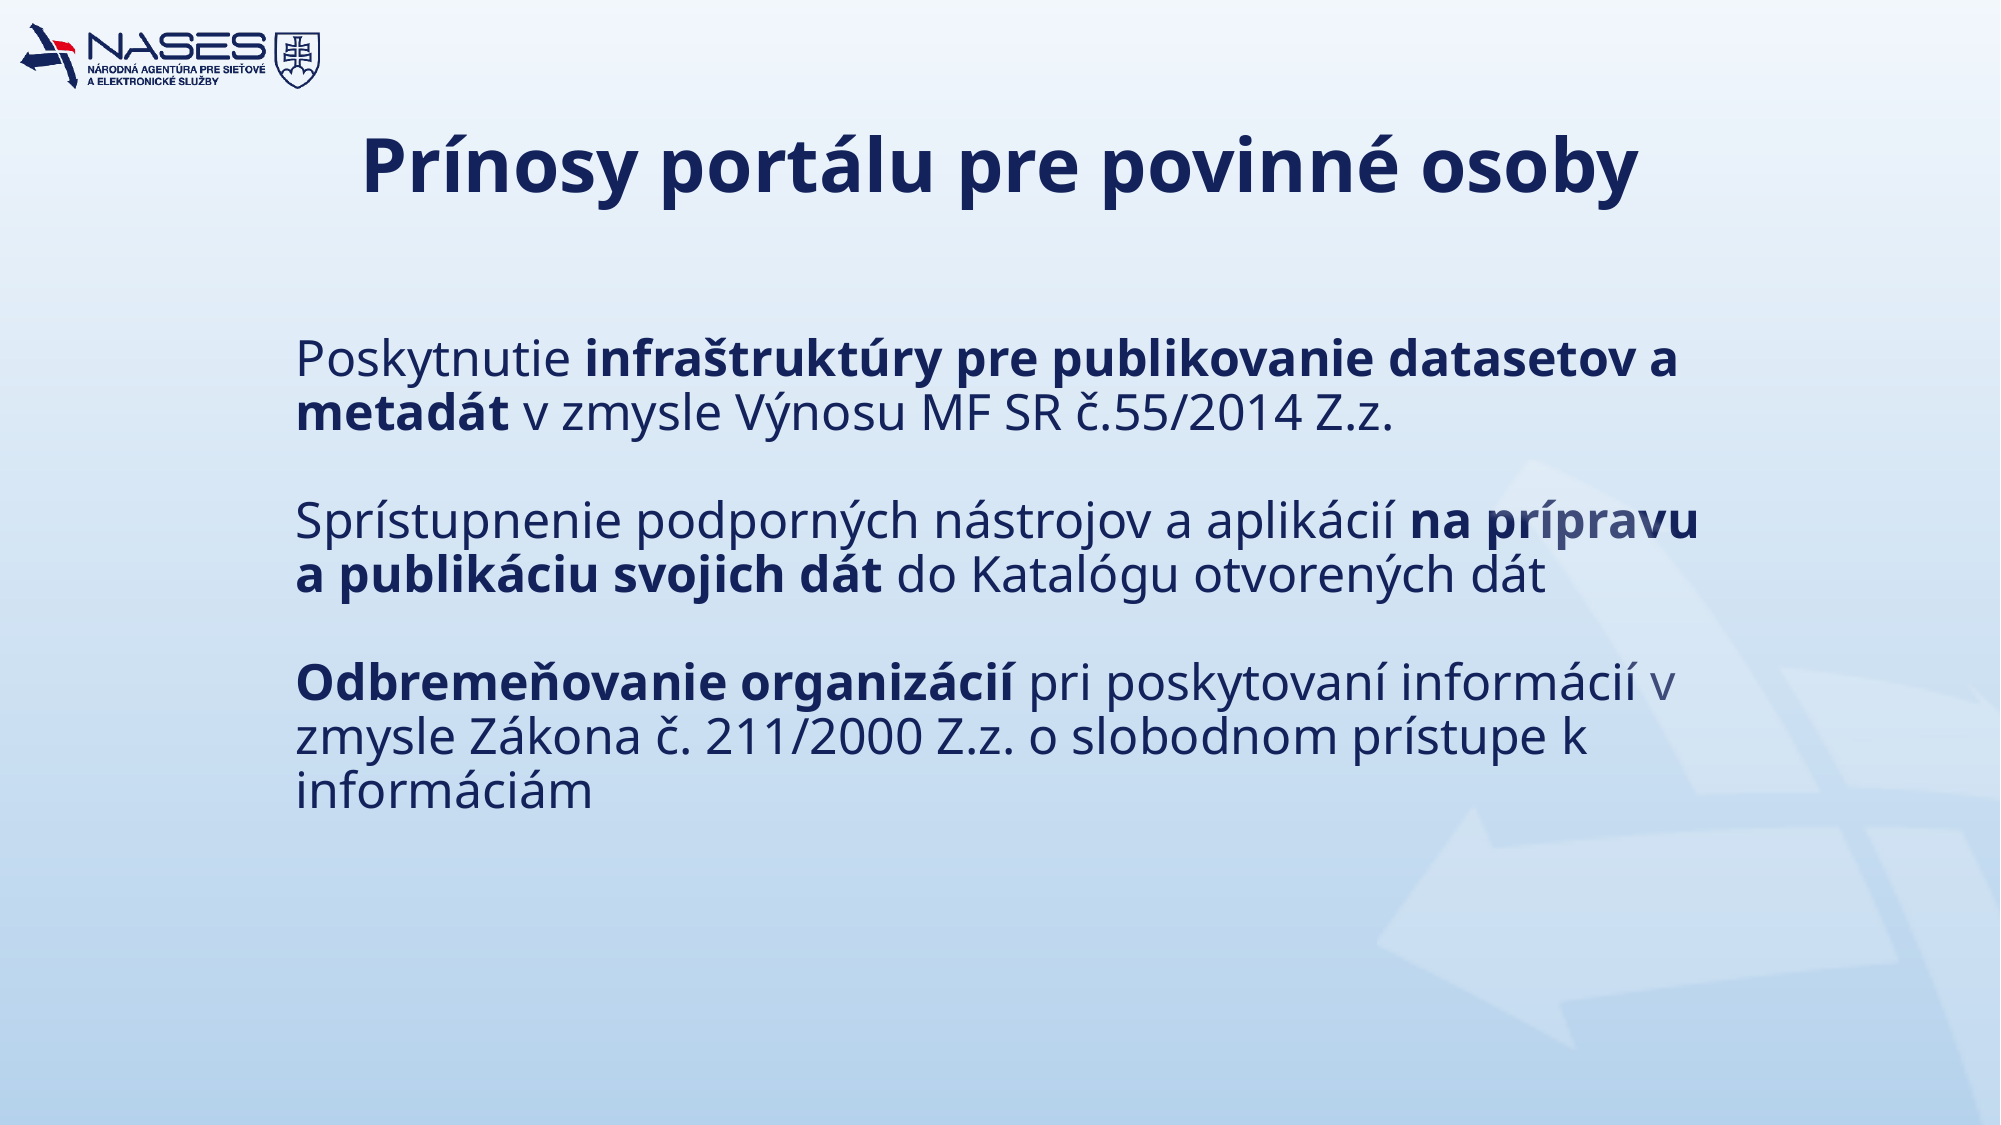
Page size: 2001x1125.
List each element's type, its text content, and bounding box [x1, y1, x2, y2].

picture [1377, 460, 2000, 1125]
picture [19, 23, 320, 89]
list Poskytnutie infraštruktúry pre publikovanie datasetov a metadát v zmysle Výnosu MF SR č.55/2014 Z.z. Sprístupnenie podporných nástrojov a aplikácií na prípravu a publikáciu svojich dát do Katalógu otvorených dát Odbremeňovanie organizácií pri poskytovaní informácií v zmysle Zákona č. 211/2000 Z.z. o slobodnom prístupe k informáciám [280, 326, 1719, 950]
title Prínosy portálu pre povinné osoby [137, 59, 1863, 278]
